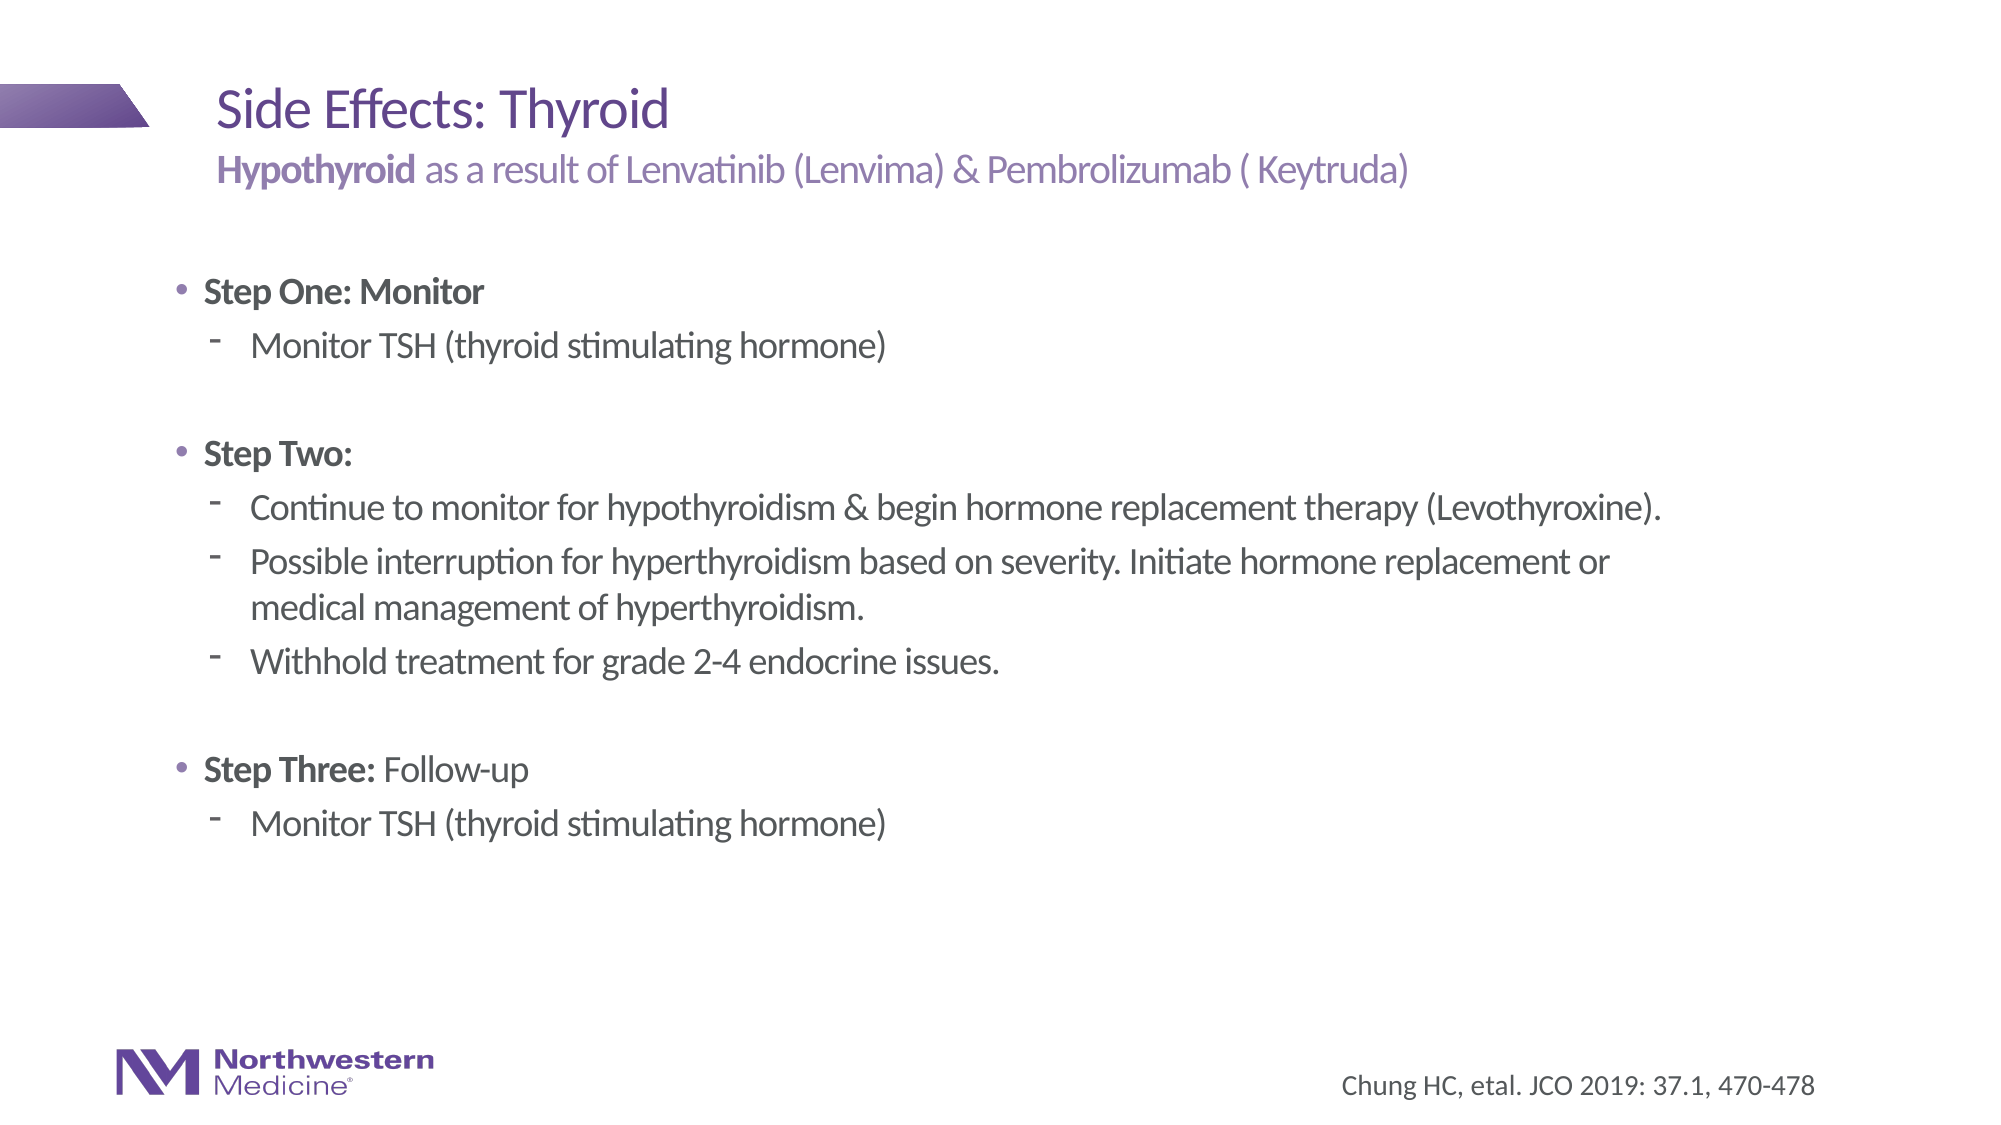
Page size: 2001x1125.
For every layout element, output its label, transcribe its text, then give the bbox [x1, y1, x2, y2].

list Step One: Monitor Monitor TSH (thyroid stimulating hormone) Step Two: Continue to monitor for hypothyroidism & begin hormone replacement therapy (Levothyroxine). Possible interruption for hyperthyroidism based on severity. Initiate hormone replacement or medical management of hyperthyroidism. Withhold treatment for grade 2-4 endocrine issues. Step Three: Follow-up Monitor TSH (thyroid stimulating hormone) [175, 266, 1718, 938]
list Hypothyroid as a result of Lenvatinib (Lenvima) & Pembrolizumab ( Keytruda) [216, 149, 1716, 225]
footer Chung HC, etal. JCO 2019: 37.1, 470-478 [682, 1063, 1817, 1102]
title Side Effects: Thyroid [216, 22, 1904, 148]
